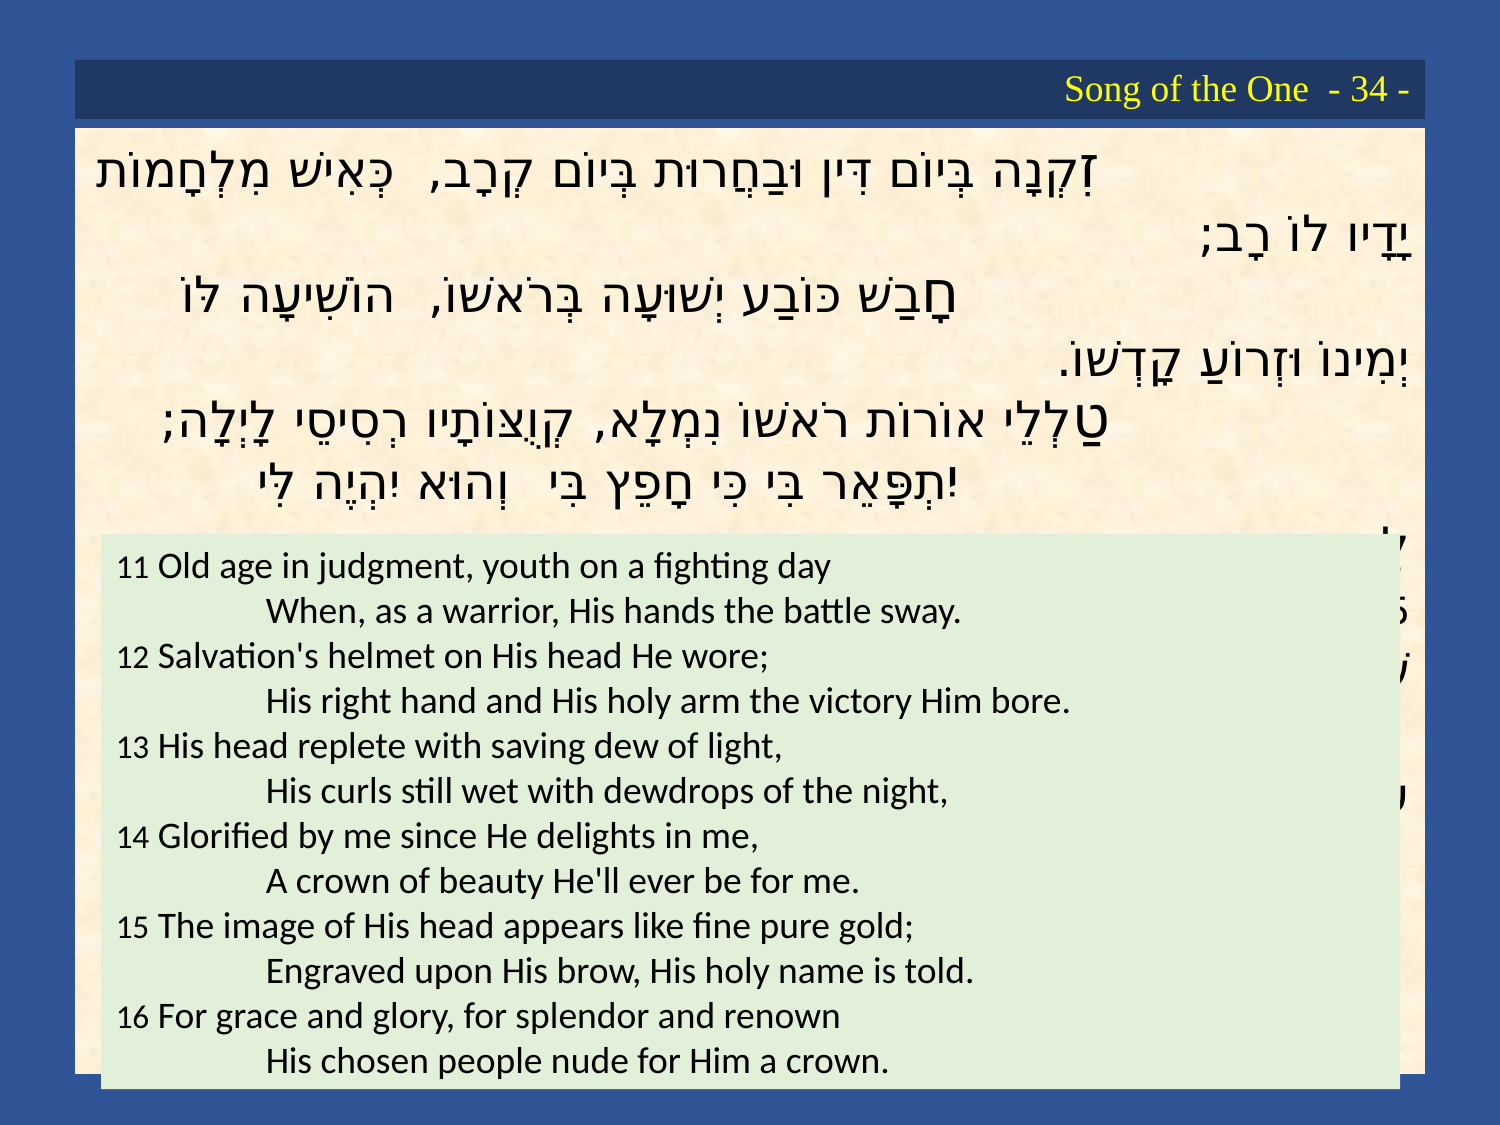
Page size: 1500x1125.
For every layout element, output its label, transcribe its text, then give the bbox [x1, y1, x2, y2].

text_box 11 Old age in judgment, youth on a fighting day When, as a warrior, His hands the battle sway. 12 Salvation's helmet on His head He wore; His right hand and His holy arm the victory Him bore. 13 His head replete with saving dew of light, His curls still wet with dewdrops of the night, 14 Glorified by me since He delights in me, A crown of beauty He'll ever be for me. 15 The image of His head appears like fine pure gold; Engraved upon His brow, His holy name is told. 16 For grace and glory, for splendor and renown His chosen people nude for Him a crown. [101, 533, 1401, 1090]
list זִקְנָה בְּיוֹם דִּין וּבַחֲרוּת בְּיוֹם קְרָב, כְּאִישׁ מִלְחָמוֹת יָדָיו לוֹ רָב; חָבַשׁ כּוֹבַע יְשׁוּעָה בְּרֹאשׁוֹ, הוֹשִׁיעָה לּוֹ יְמִינוֹ וּזְרוֹעַ קָדְשׁוֹ. טַלְלֵי אוֹרוֹת רֹאשׁוֹ נִמְלָא, קְוֻצּוֹתָיו רְסִיסֵי לָיְלָה; יִתְפָּאֵר בִּי כִּי חָפֵץ בִּי וְהוּא יִהְיֶה לִּי לַעֲטֶרֶת צְבִי. 15 כֶּתֶם טָהוֹר פָּז דְּמוּת רֹאשׁוֹ וְחַק עַל מֵצַח כְּבוֹד שֵׁם קָדְשׁוֹ; לְחֵן וּלְכָבוֹד צְבִי תִפְאָרָה אֻמָּתוֹ לוֹ עִטְּרָה עֲטָרָה. [75, 128, 1425, 1074]
title Song of the One - 34 - [75, 59, 1425, 119]
